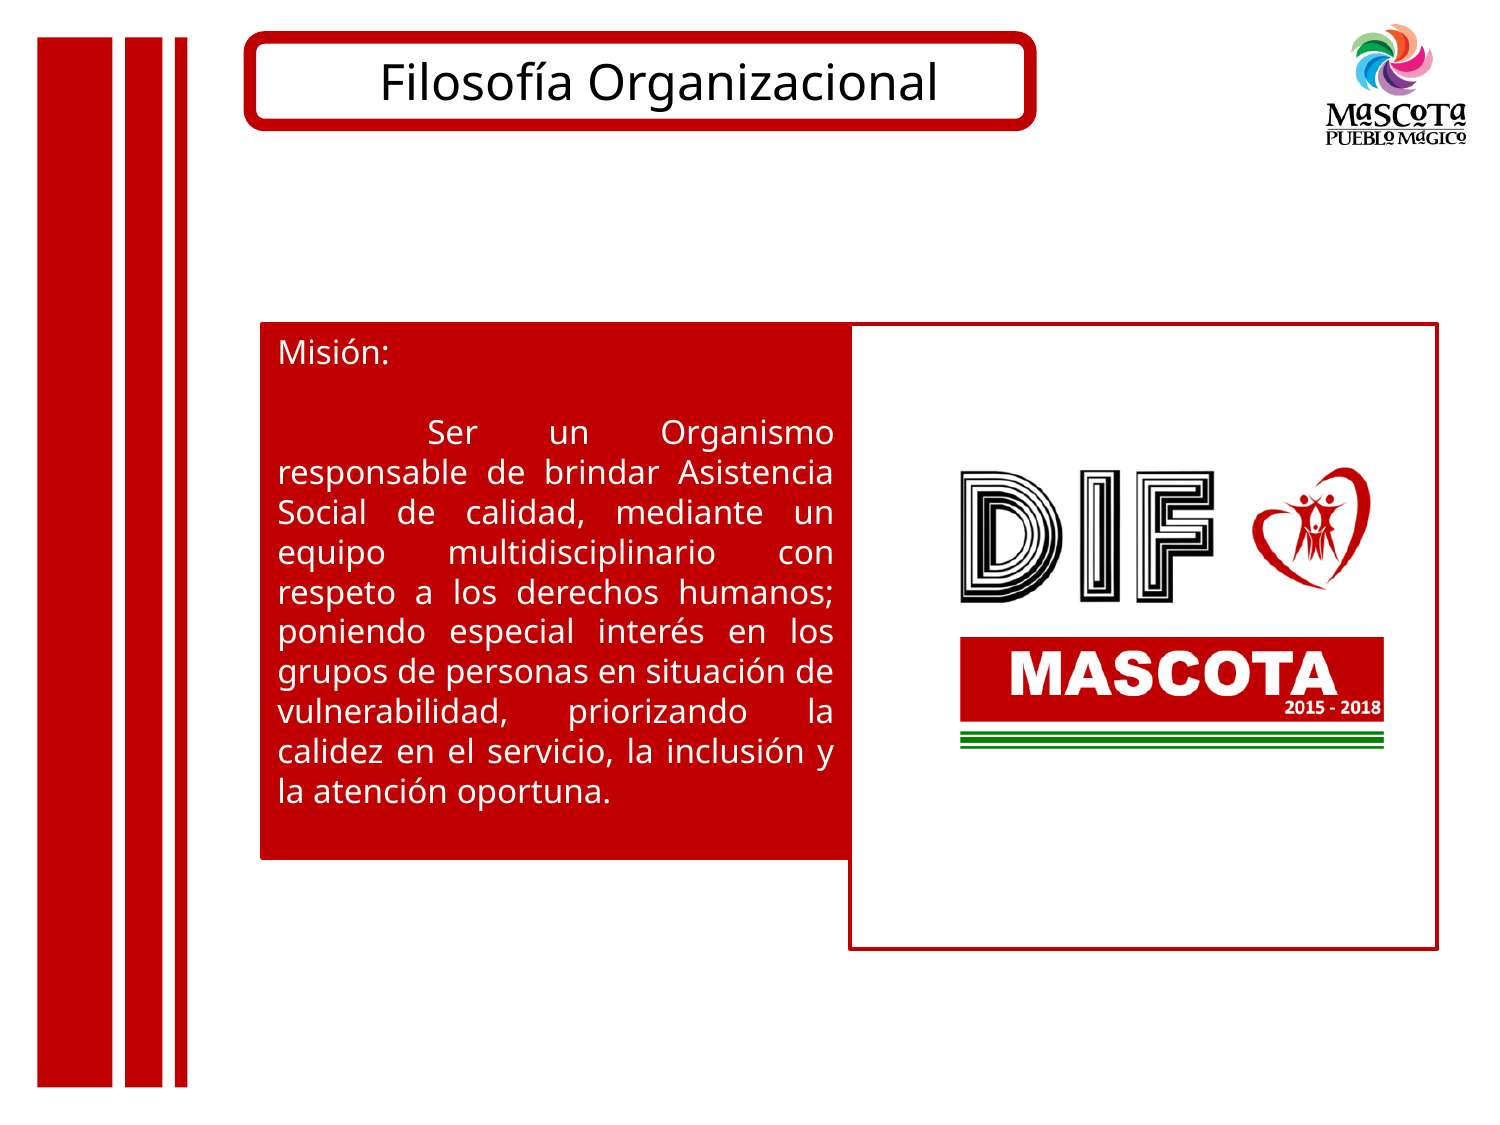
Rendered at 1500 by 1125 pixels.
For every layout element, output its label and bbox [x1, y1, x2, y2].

text_box [249, 37, 1051, 126]
text_box [262, 323, 1438, 951]
picture [1324, 24, 1466, 146]
text_box [37, 37, 188, 1088]
